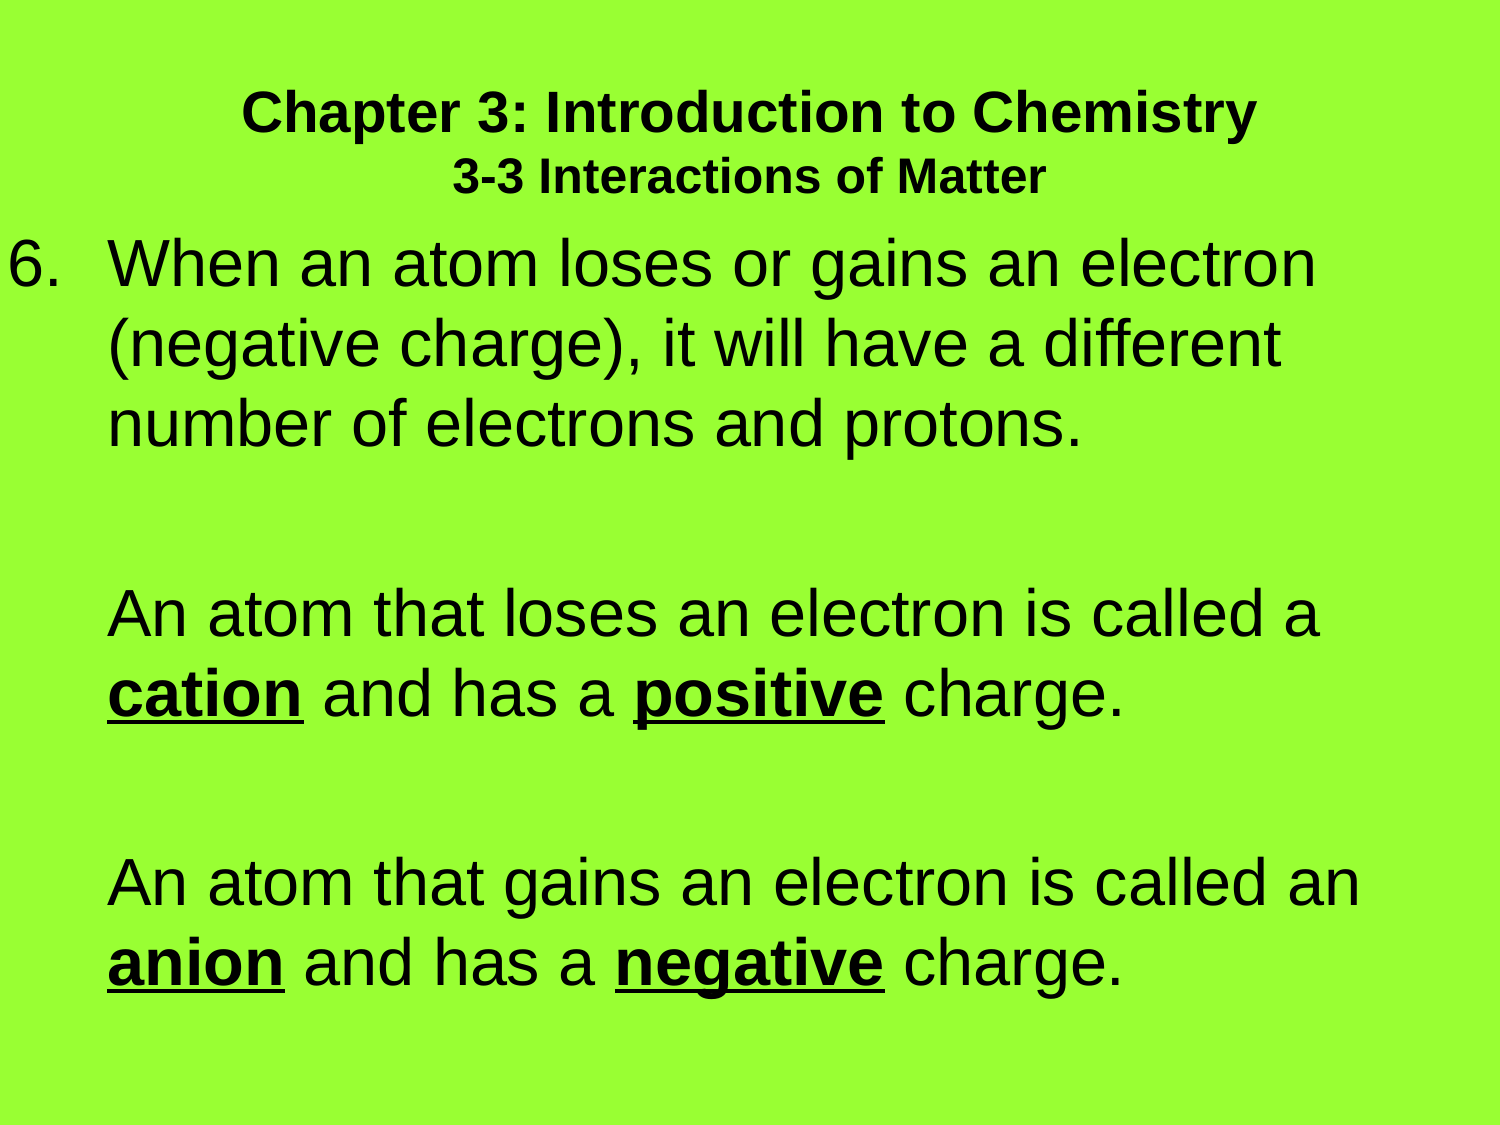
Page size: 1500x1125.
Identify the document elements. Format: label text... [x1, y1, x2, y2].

title Chapter 3: Introduction to Chemistry 3-3 Interactions of Matter [74, 44, 1426, 211]
list When an atom loses or gains an electron (negative charge), it will have a different number of electrons and protons. An atom that loses an electron is called a cation and has a positive charge. An atom that gains an electron is called an anion and has a negative charge. [0, 211, 1500, 1051]
